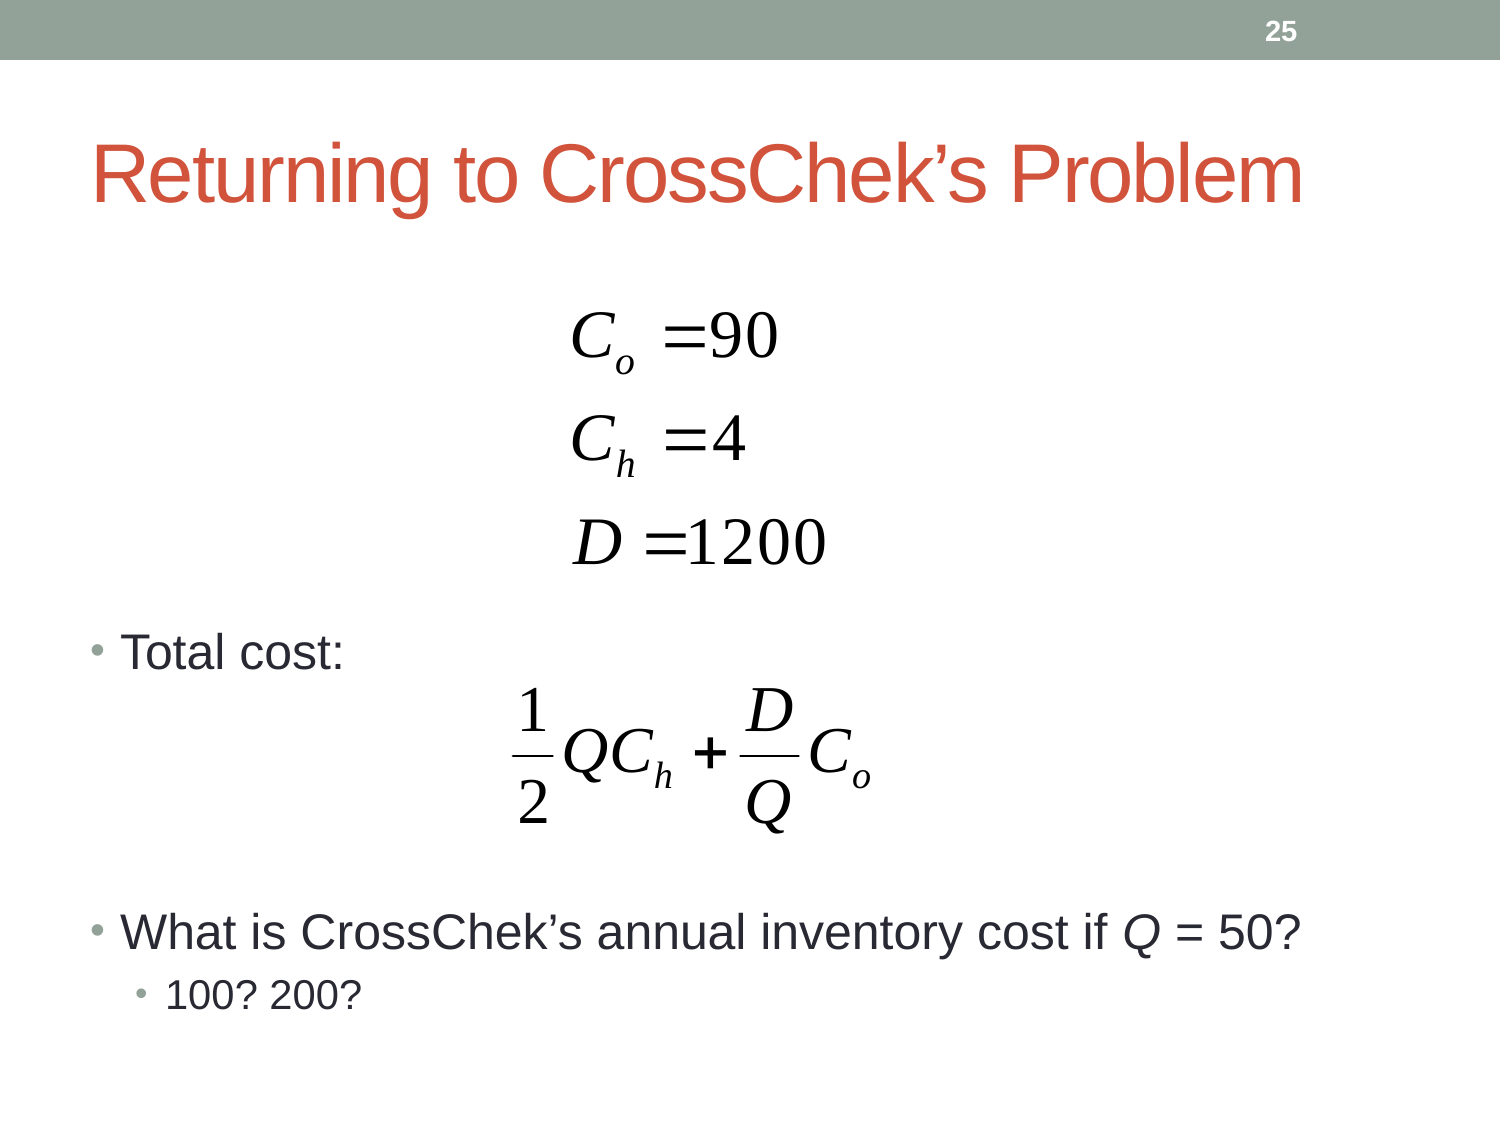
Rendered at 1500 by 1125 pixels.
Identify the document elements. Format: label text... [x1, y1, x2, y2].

title Returning to CrossChek’s Problem [75, 87, 1425, 250]
slide_number 25 [1250, 3, 1425, 57]
list Total cost: What is CrossChek’s annual inventory cost if Q = 50? 100? 200? [75, 262, 1425, 1063]
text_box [501, 668, 885, 849]
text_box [560, 290, 834, 580]
